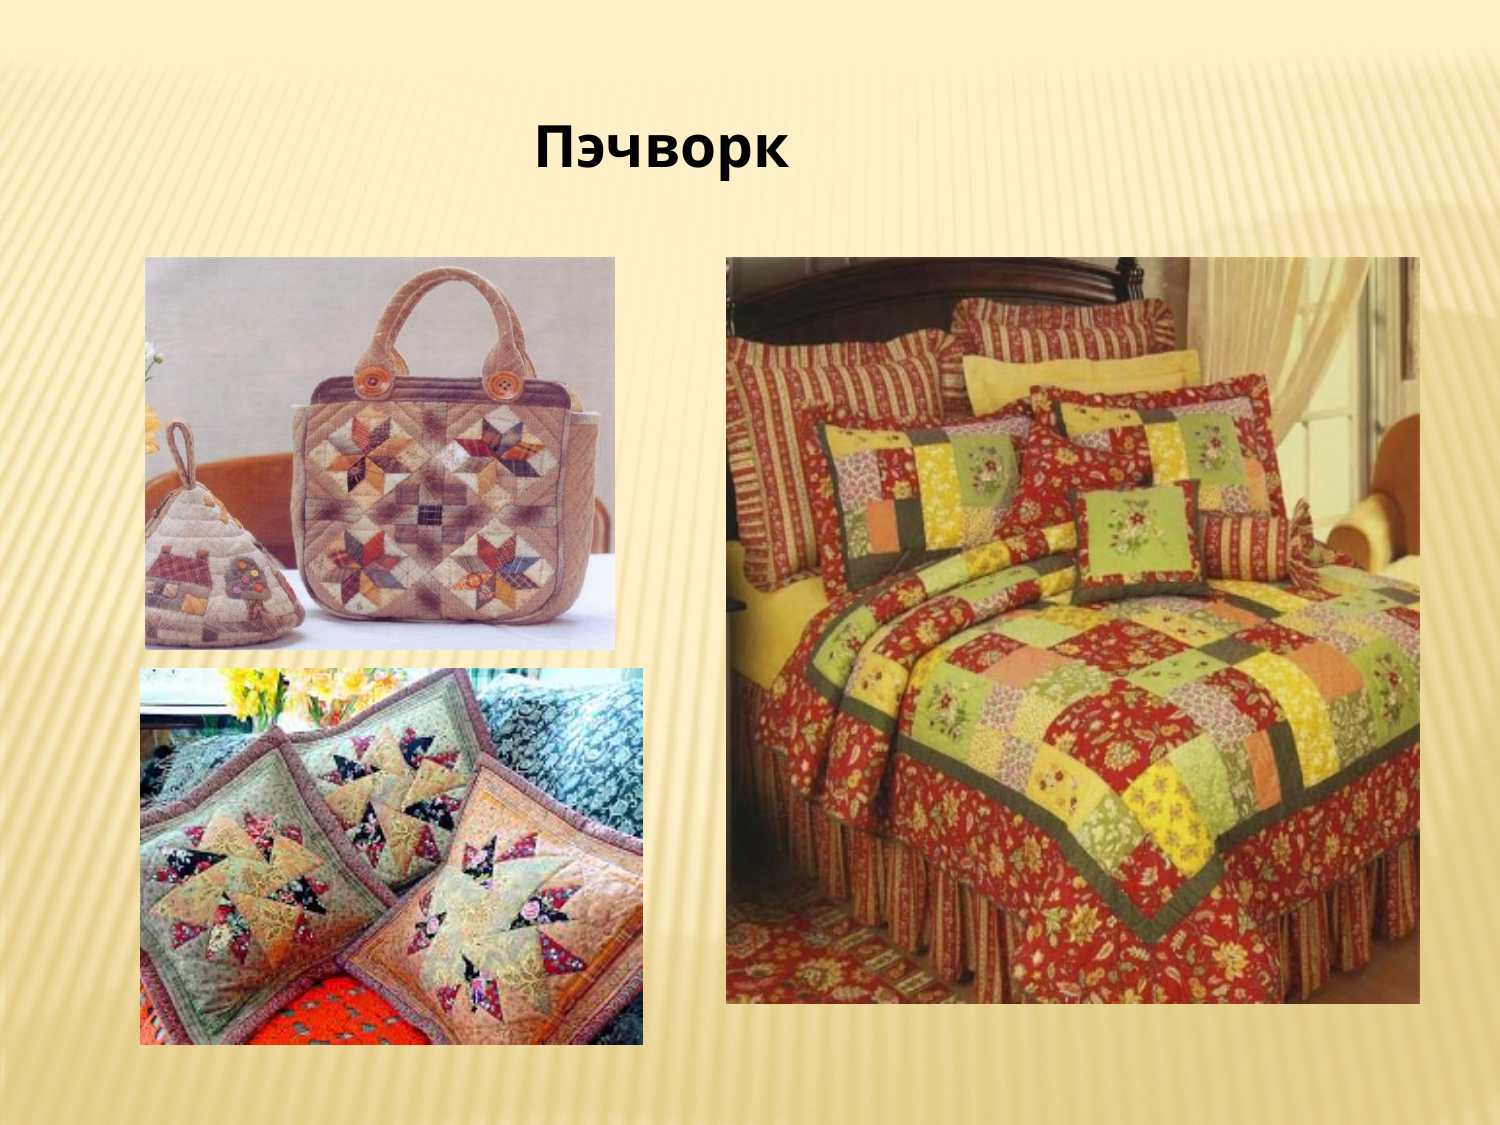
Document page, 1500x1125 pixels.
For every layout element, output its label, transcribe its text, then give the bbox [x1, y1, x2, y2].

text_box Пэчворк [218, 101, 1105, 187]
picture [145, 257, 615, 650]
picture [140, 668, 644, 1046]
picture [725, 257, 1421, 1004]
